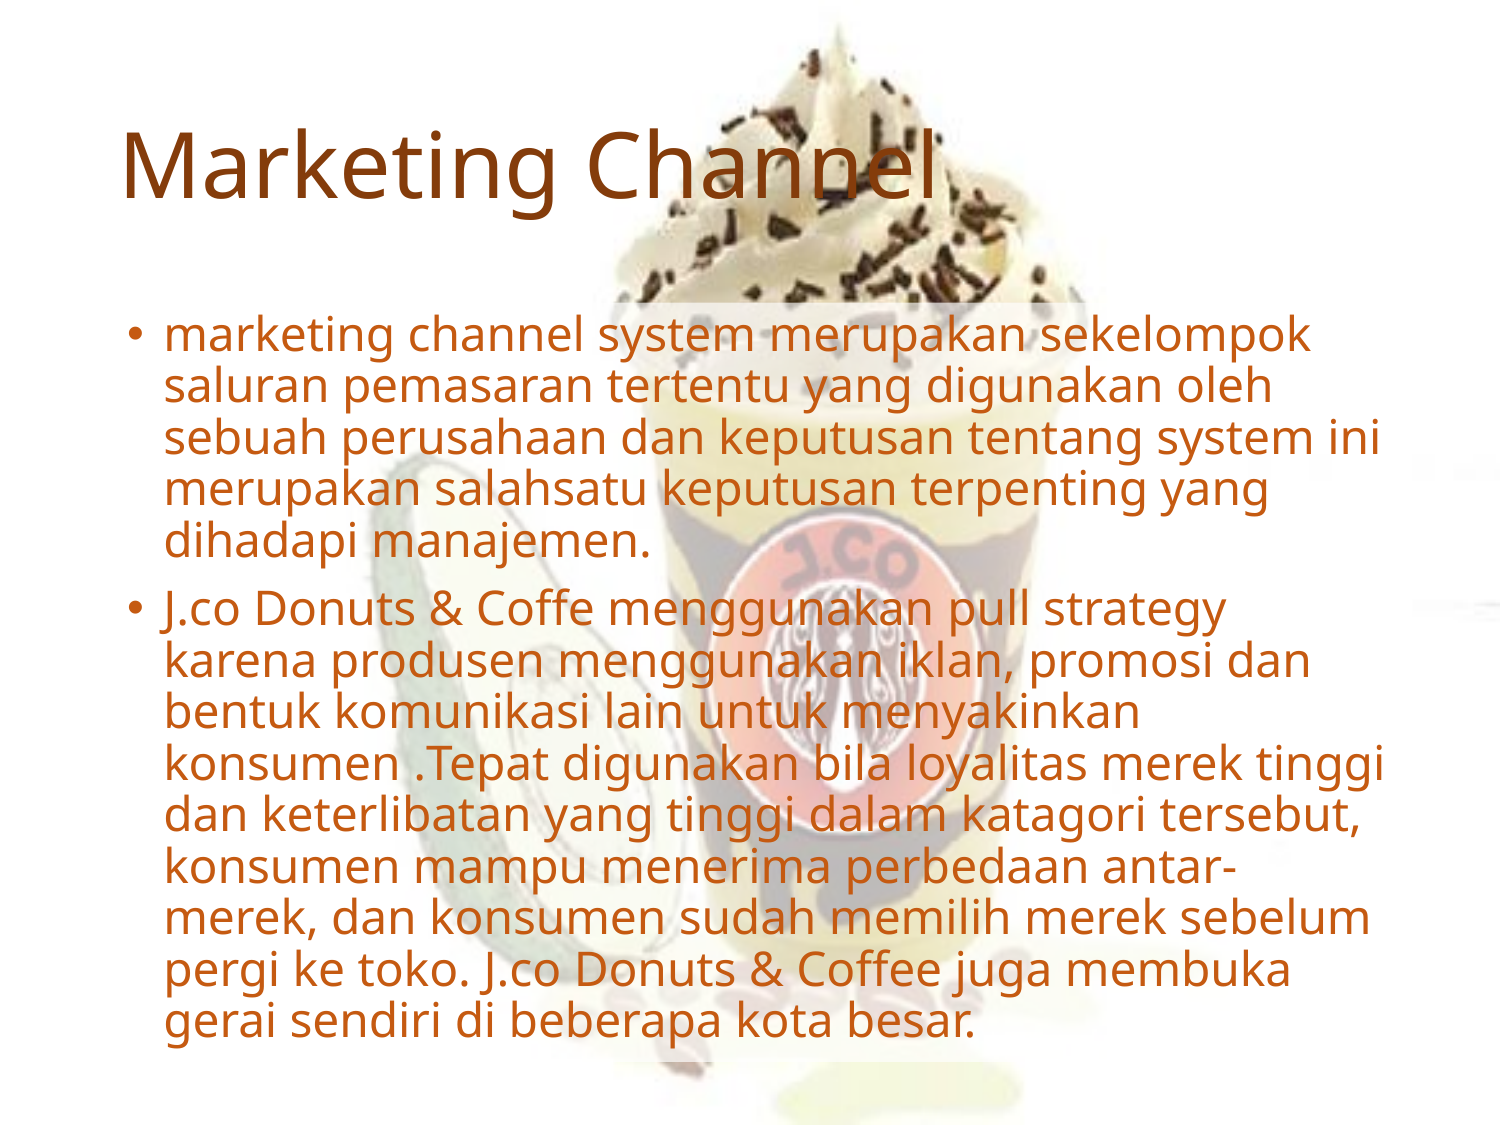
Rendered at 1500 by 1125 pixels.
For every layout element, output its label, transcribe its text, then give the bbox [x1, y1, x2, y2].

title Marketing Channel [103, 59, 1397, 278]
list marketing channel system merupakan sekelompok saluran pemasaran tertentu yang digunakan oleh sebuah perusahaan dan keputusan tentang system ini merupakan salahsatu keputusan terpenting yang dihadapi manajemen. J.co Donuts & Coffe menggunakan pull strategy karena produsen menggunakan iklan, promosi dan bentuk komunikasi lain untuk menyakinkan konsumen .Tepat digunakan bila loyalitas merek tinggi dan keterlibatan yang tinggi dalam katagori tersebut, konsumen mampu menerima perbedaan antar-merek, dan konsumen sudah memilih merek sebelum pergi ke toko. J.co Donuts & Coffee juga membuka gerai sendiri di beberapa kota besar. [112, 302, 1406, 1062]
picture [0, 0, 1500, 1125]
